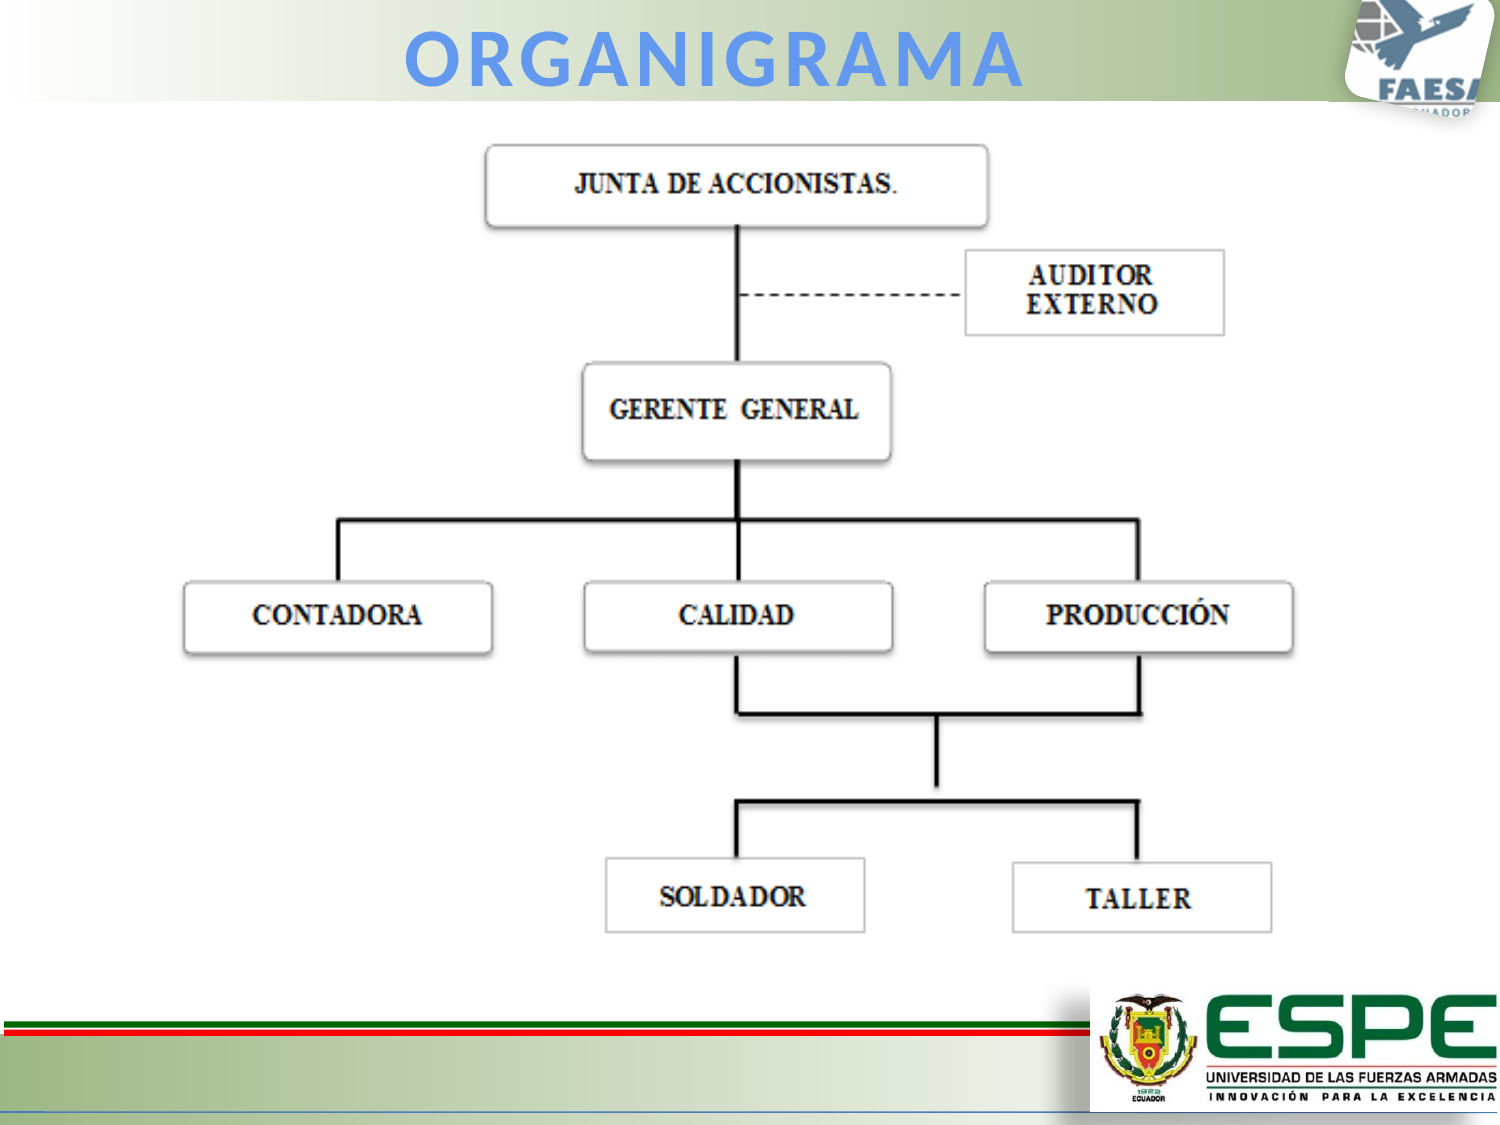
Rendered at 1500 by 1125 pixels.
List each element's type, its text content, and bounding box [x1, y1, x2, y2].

picture [1344, 0, 1495, 118]
text_box ORGANIGRAMA [389, 0, 1039, 100]
picture [159, 101, 1329, 970]
picture [1090, 975, 1500, 1113]
